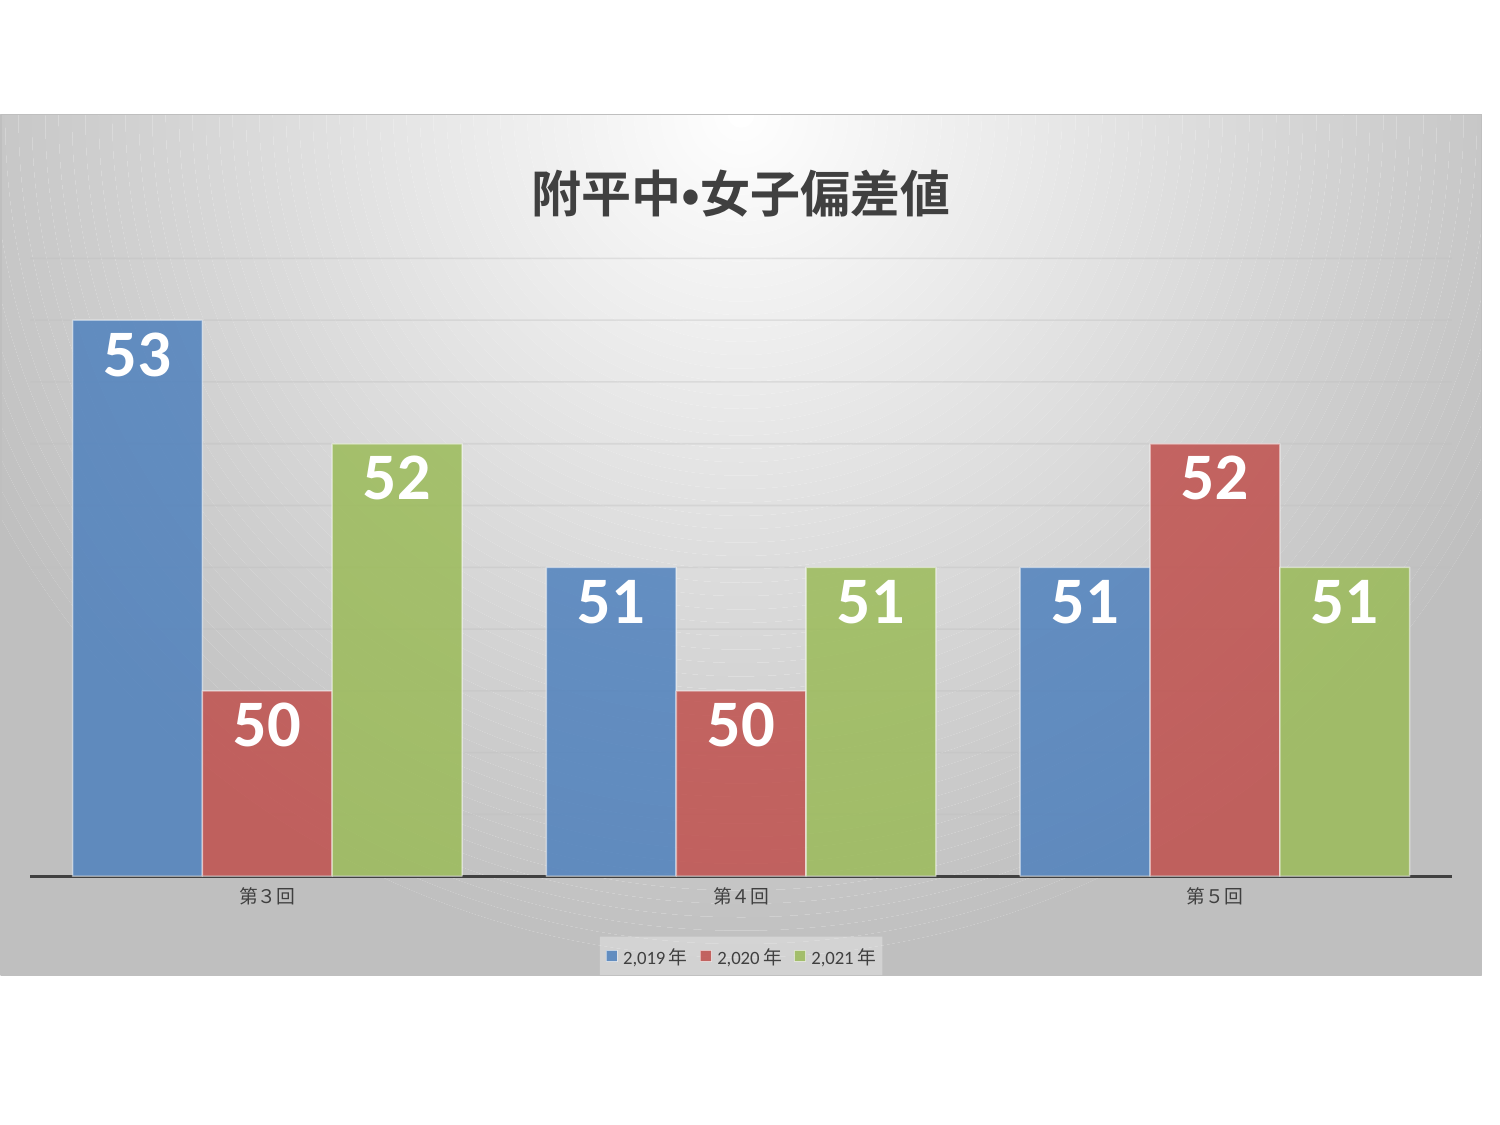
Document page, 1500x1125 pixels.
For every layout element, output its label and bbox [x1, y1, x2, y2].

chart [0, 113, 1483, 977]
